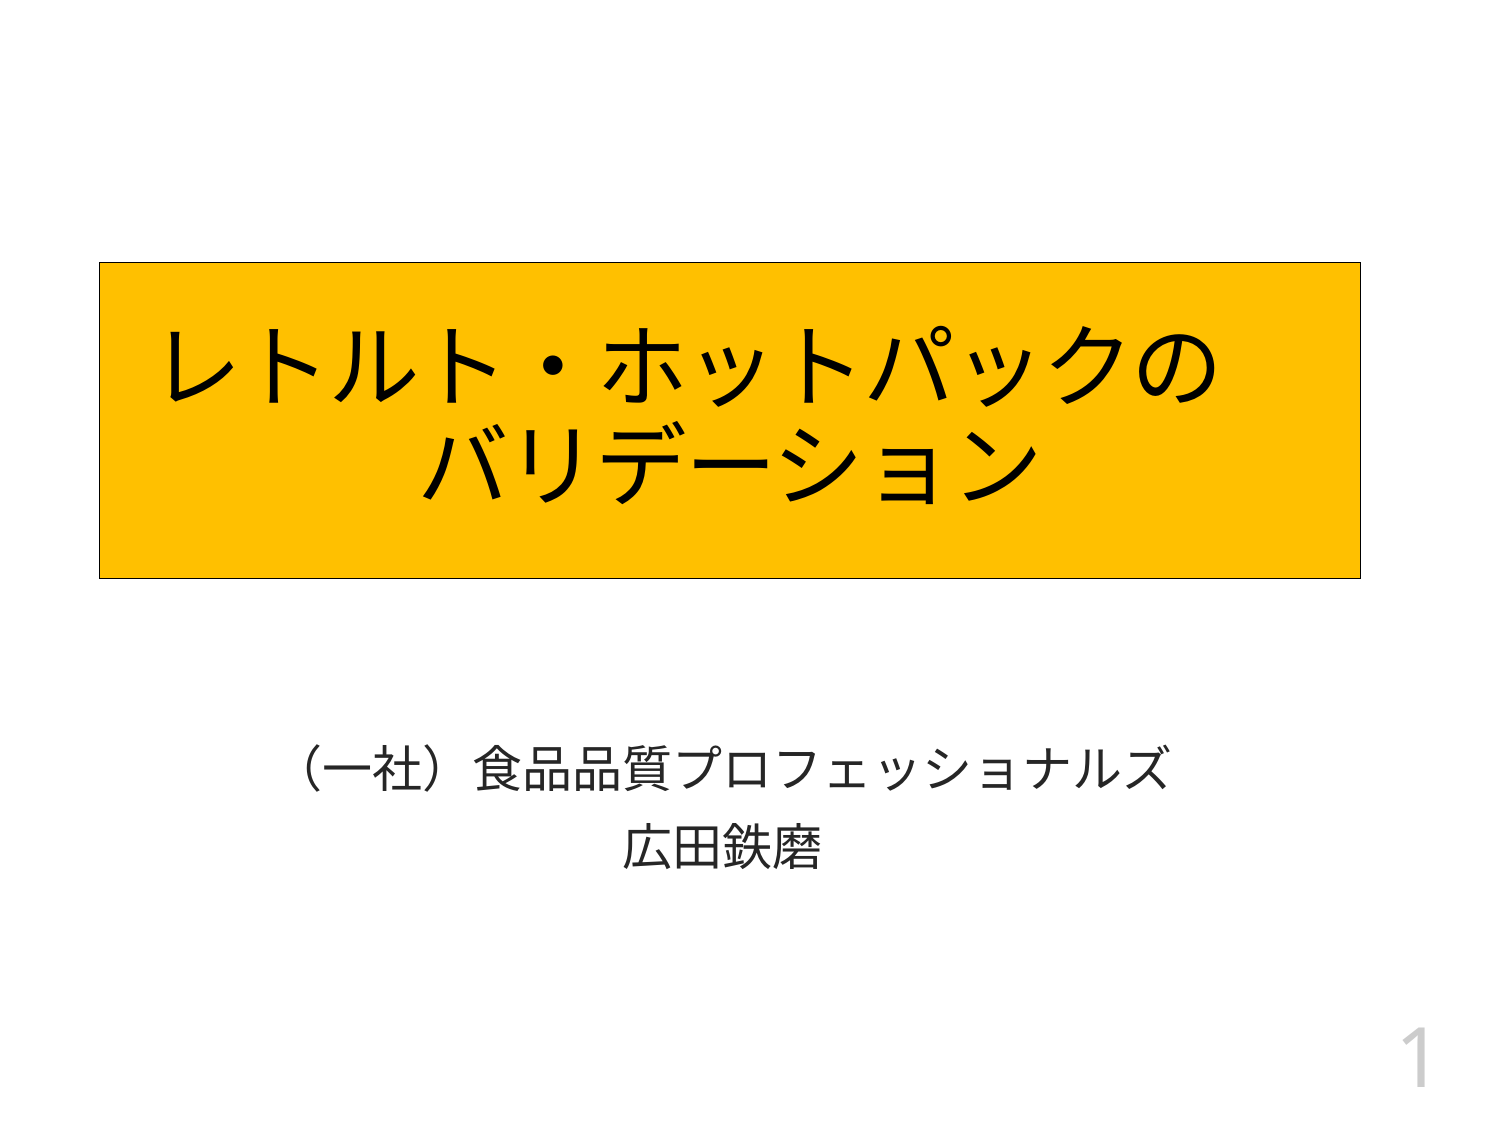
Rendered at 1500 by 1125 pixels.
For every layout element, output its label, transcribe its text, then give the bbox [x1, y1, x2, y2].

text_box レトルト・ホットパックの バリデーション [99, 262, 1361, 579]
text_box （一社）食品品質プロフェッショナルズ 広田鉄磨 [152, 738, 1278, 1011]
slide_number 1 [1097, 895, 1458, 1125]
